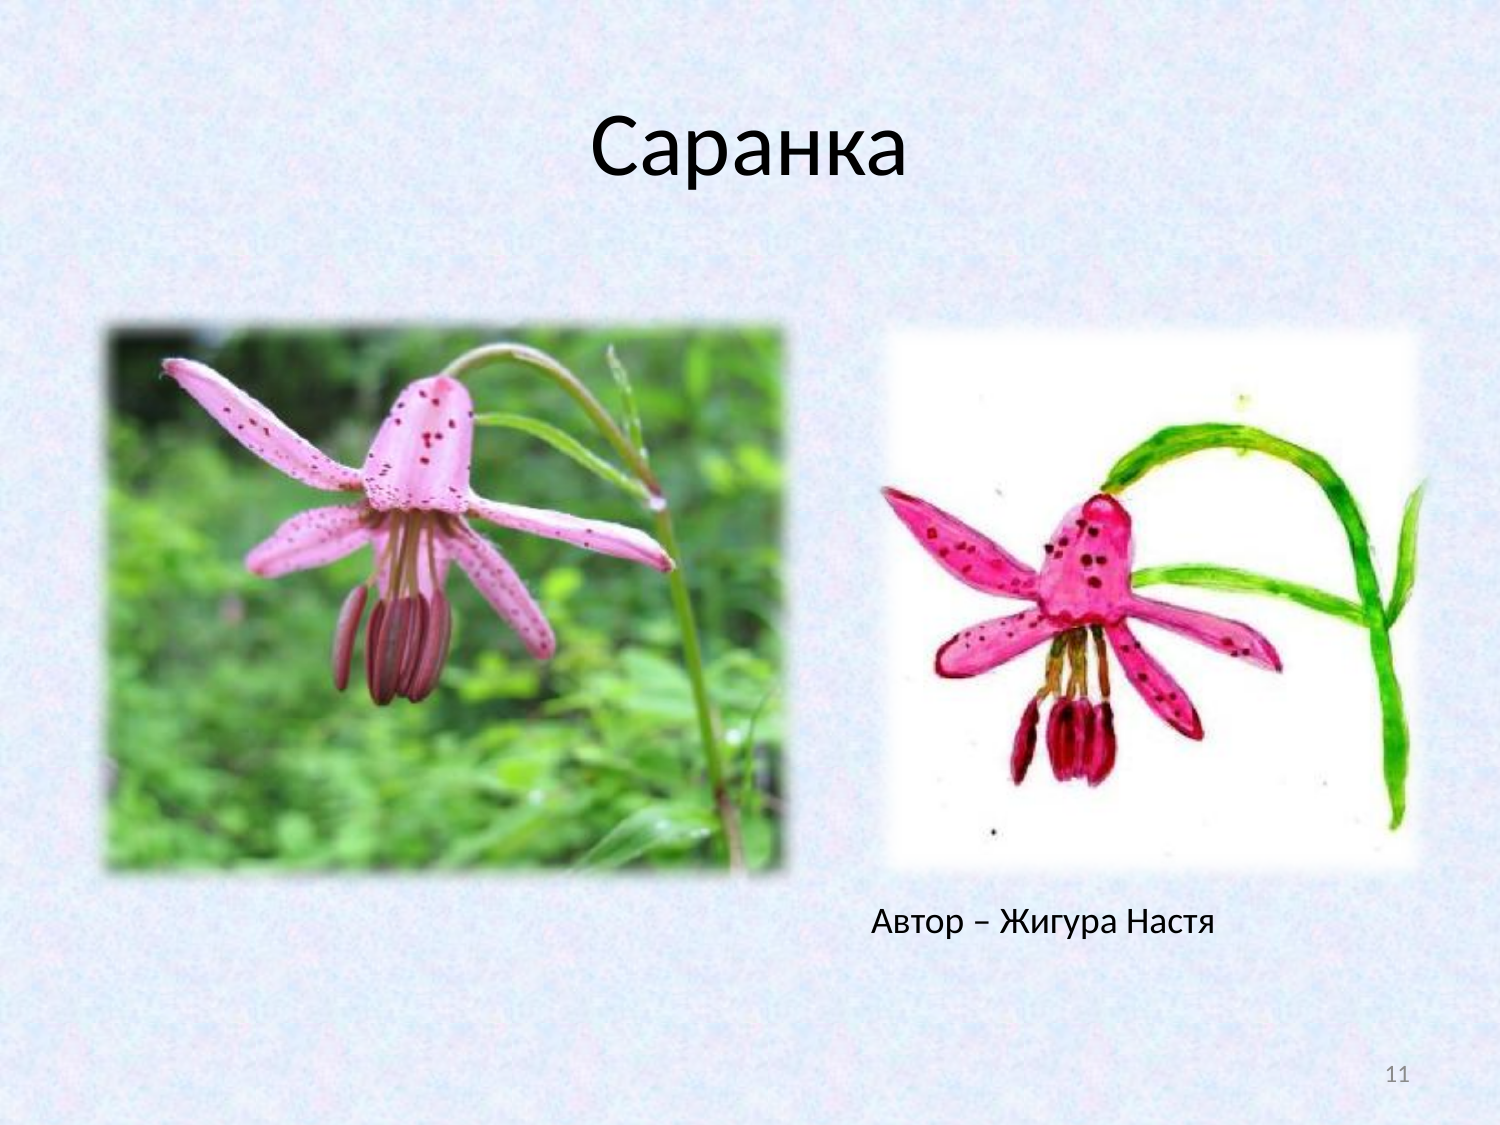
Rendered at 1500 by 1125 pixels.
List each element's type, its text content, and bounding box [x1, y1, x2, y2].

title Саранка [75, 45, 1425, 233]
text_box Автор – Жигура Настя [856, 888, 1436, 949]
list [867, 309, 1436, 890]
slide_number 11 [1074, 1042, 1425, 1103]
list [88, 308, 801, 889]
